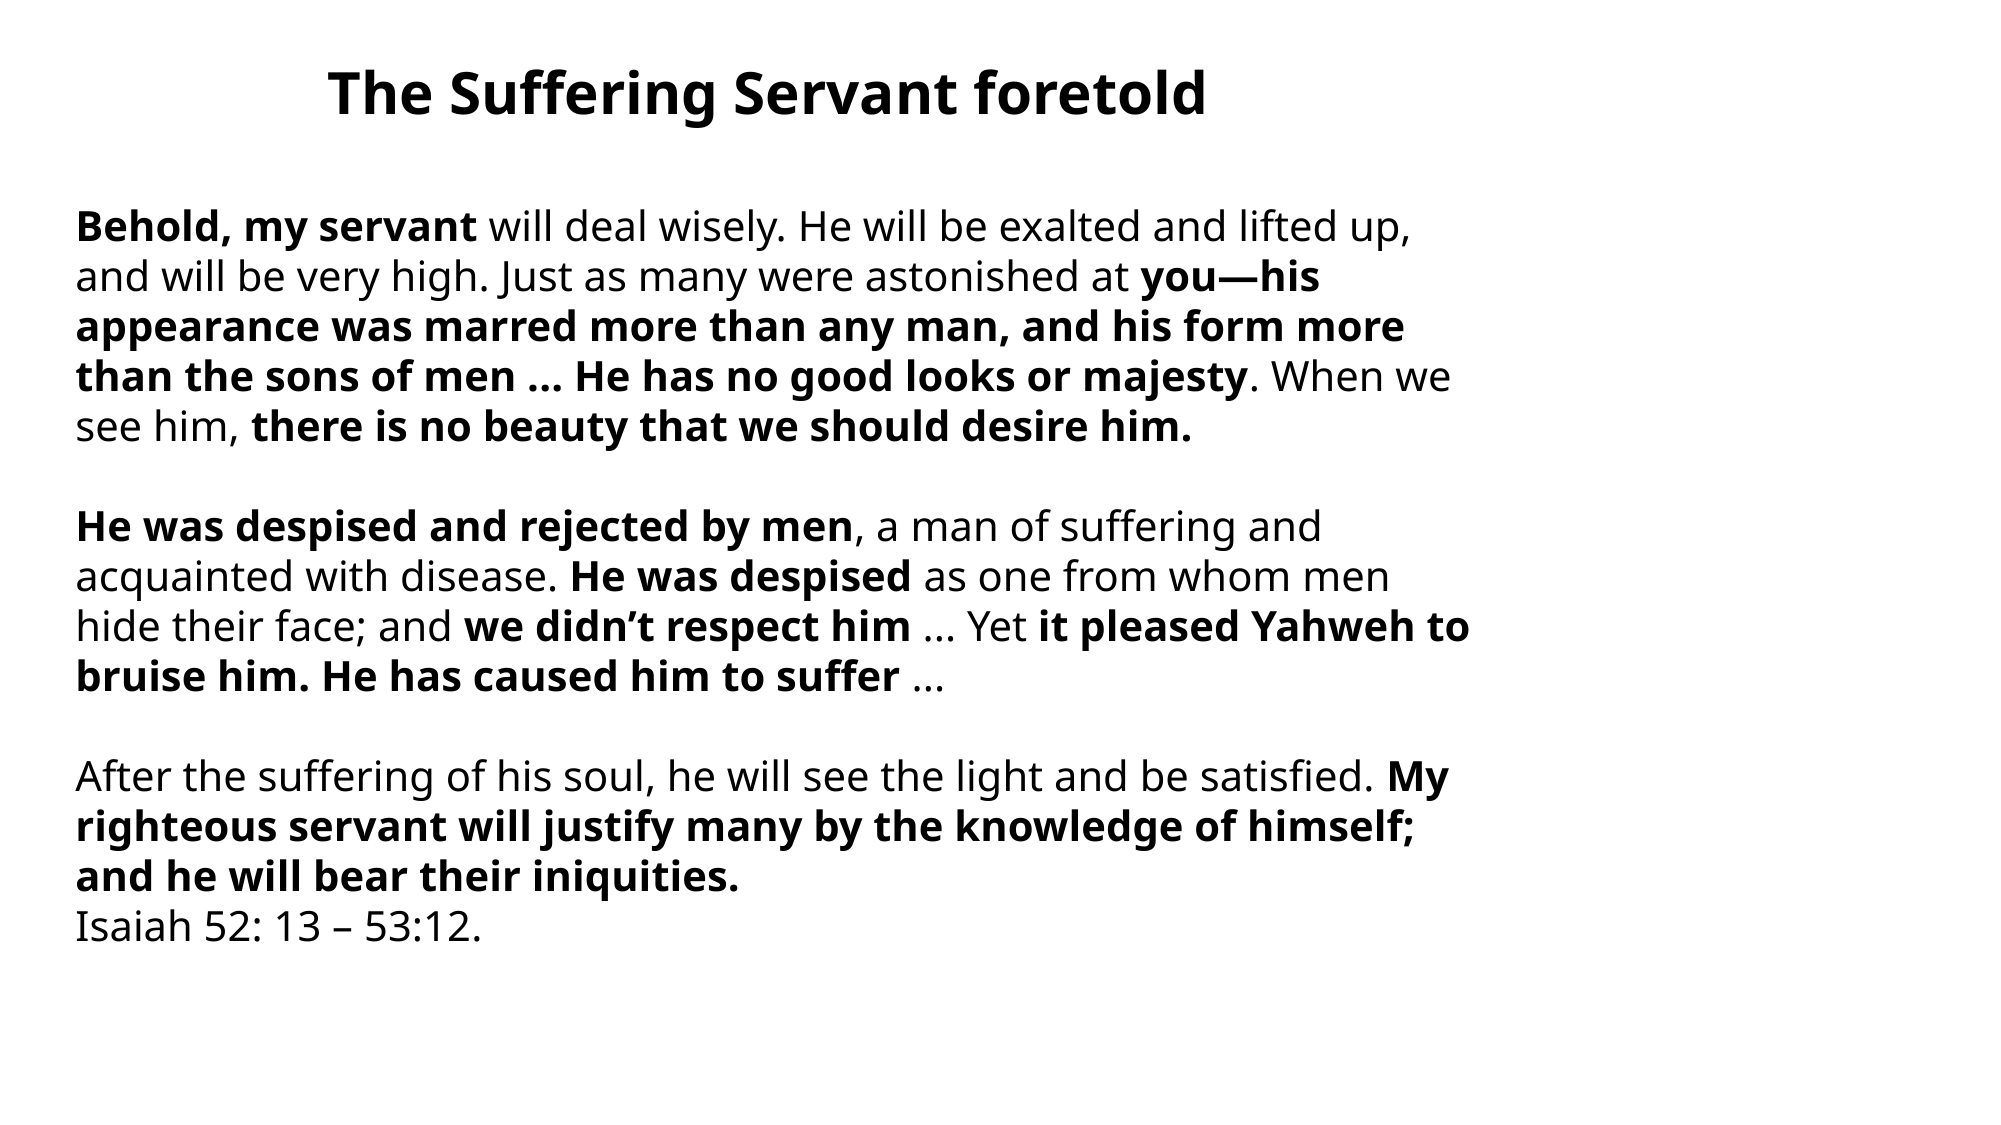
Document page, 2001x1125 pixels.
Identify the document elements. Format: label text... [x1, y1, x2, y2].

text_box The Suffering Servant foretold [312, 48, 1223, 134]
text_box Behold, my servant will deal wisely. He will be exalted and lifted up, and will be very high. Just as many were astonished at you—his appearance was marred more than any man, and his form more than the sons of men ... He has no good looks or majesty. When we see him, there is no beauty that we should desire him. He was despised and rejected by men, a man of suffering and acquainted with disease. He was despised as one from whom men hide their face; and we didn’t respect him ... Yet it pleased Yahweh to bruise him. He has caused him to suffer ... After the suffering of his soul, he will see the light and be satisfied. My righteous servant will justify many by the knowledge of himself; and he will bear their iniquities. Isaiah 52: 13 – 53:12. [60, 192, 1489, 958]
